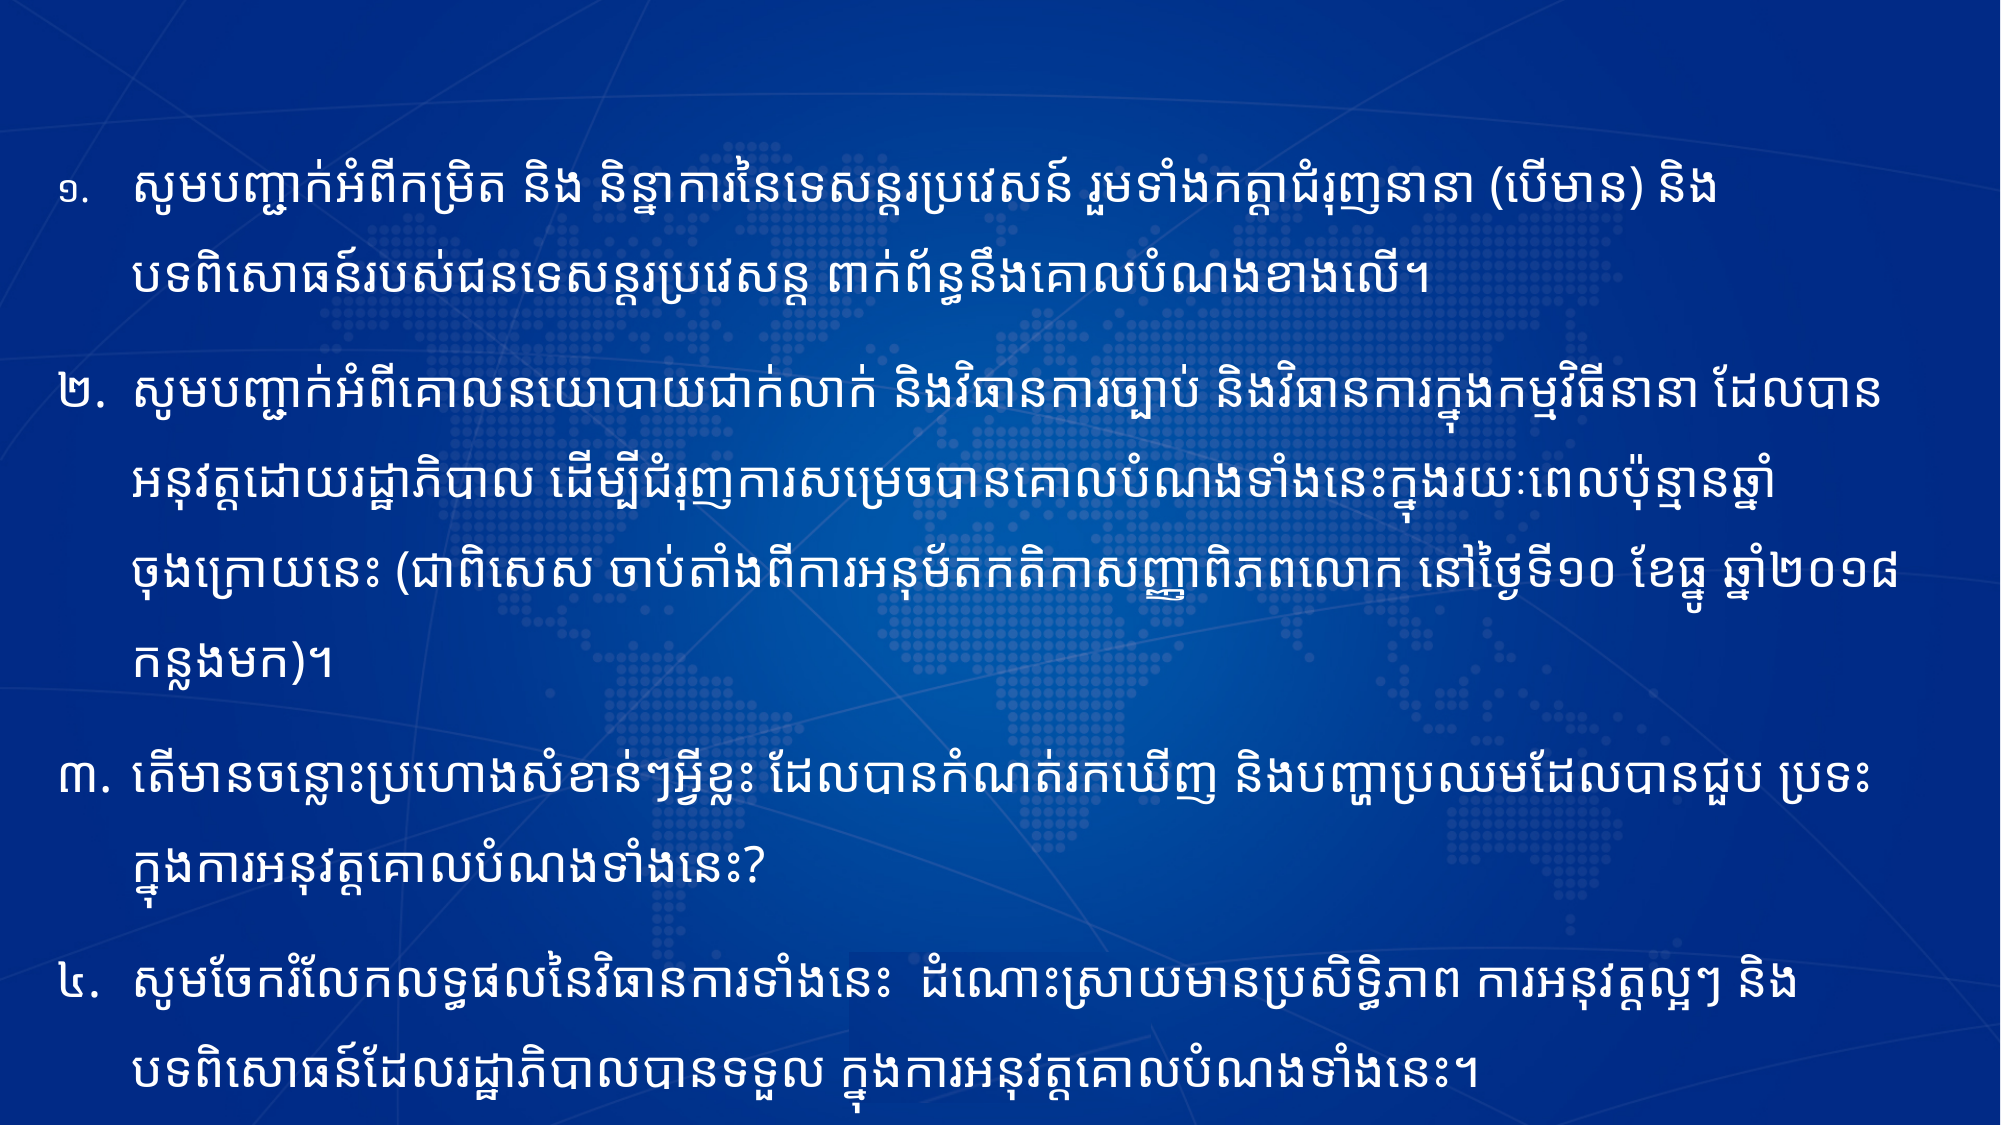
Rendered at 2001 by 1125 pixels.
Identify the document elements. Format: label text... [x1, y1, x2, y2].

text_box ១. សូមបញ្ជាក់អំពីកម្រិត និង និន្នាការនៃទេសន្តរប្រវេសន៍ រួមទាំងកត្តាជំរុញនានា (បើមាន) និងបទពិសោធន៍របស់ជនទេសន្តរប្រវេសន្ត ពាក់ព័ន្ធនឹងគោលបំណងខាងលើ។ ២. សូមបញ្ជាក់អំពីគោលនយោបាយជាក់លាក់ និងវិធានការច្បាប់ និងវិធានការក្នុងកម្មវិធីនានា ដែលបានអនុវត្តដោយរដ្ឋាភិបាល ដើម្បីជំរុញការសម្រេចបានគោលបំណងទាំងនេះក្នុងរយៈពេលប៉ុន្មានឆ្នាំចុងក្រោយនេះ (ជាពិសេស ចាប់តាំងពីការអនុម័តកតិកាសញ្ញាពិភពលោក នៅថ្ងៃទី១០ ខែធ្នូ ឆ្នាំ២០១៨ កន្លងមក)។ ៣. តើមានចន្លោះប្រហោងសំខាន់ៗអ្វីខ្លះ ដែលបានកំណត់រកឃើញ និងបញ្ហាប្រឈមដែលបានជួប ប្រទះ ក្នុងការអនុវត្តគោលបំណងទាំងនេះ? ៤. សូមចែករំលែកលទ្ធផលនៃវិធានការទាំងនេះ ដំណោះស្រាយមានប្រសិទ្ធិភាព ការអនុវត្តល្អៗ និង បទពិសោធន៍ដែលរដ្ឋាភិបាលបានទទួល ក្នុងការអនុវត្តគោលបំណងទាំងនេះ។ [41, 114, 1936, 1105]
picture [0, 0, 2001, 1125]
